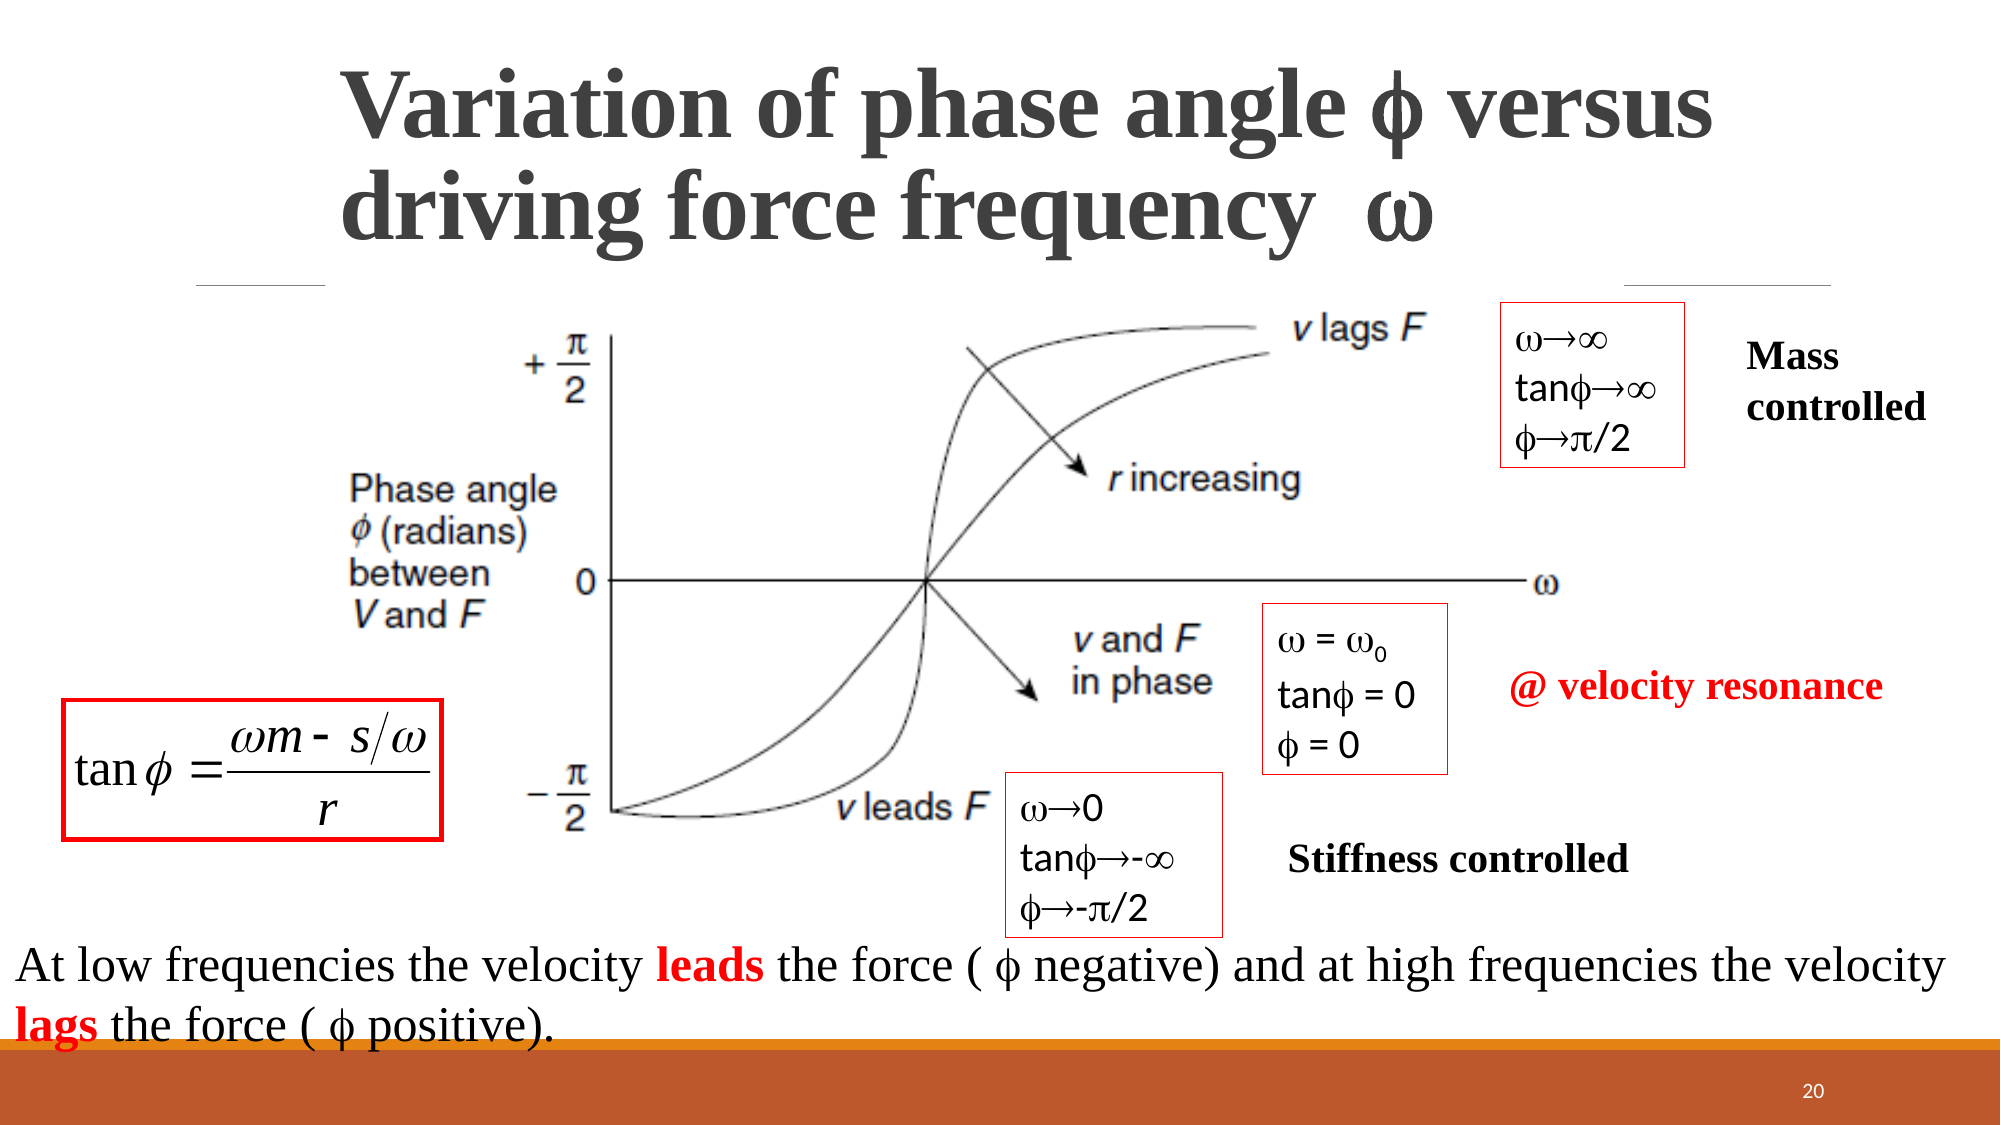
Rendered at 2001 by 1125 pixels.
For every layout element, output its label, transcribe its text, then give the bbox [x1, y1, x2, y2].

text_box Stiffness controlled [1262, 823, 1645, 889]
picture [324, 261, 1625, 856]
text_box Mass controlled [1731, 320, 2000, 436]
text_box At low frequencies the velocity leads the force (  negative) and at high frequencies the velocity lags the force (  positive). [0, 923, 1966, 1059]
text_box 0 tan- -/2 [1005, 864, 1223, 938]
text_box  tan /2 [1632, 302, 1685, 468]
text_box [65, 701, 440, 838]
text_box @ velocity resonance [1632, 650, 1960, 716]
text_box Variation of phase angle  versus driving force frequency  [324, 29, 1788, 268]
slide_number 20 [1624, 1059, 1840, 1120]
